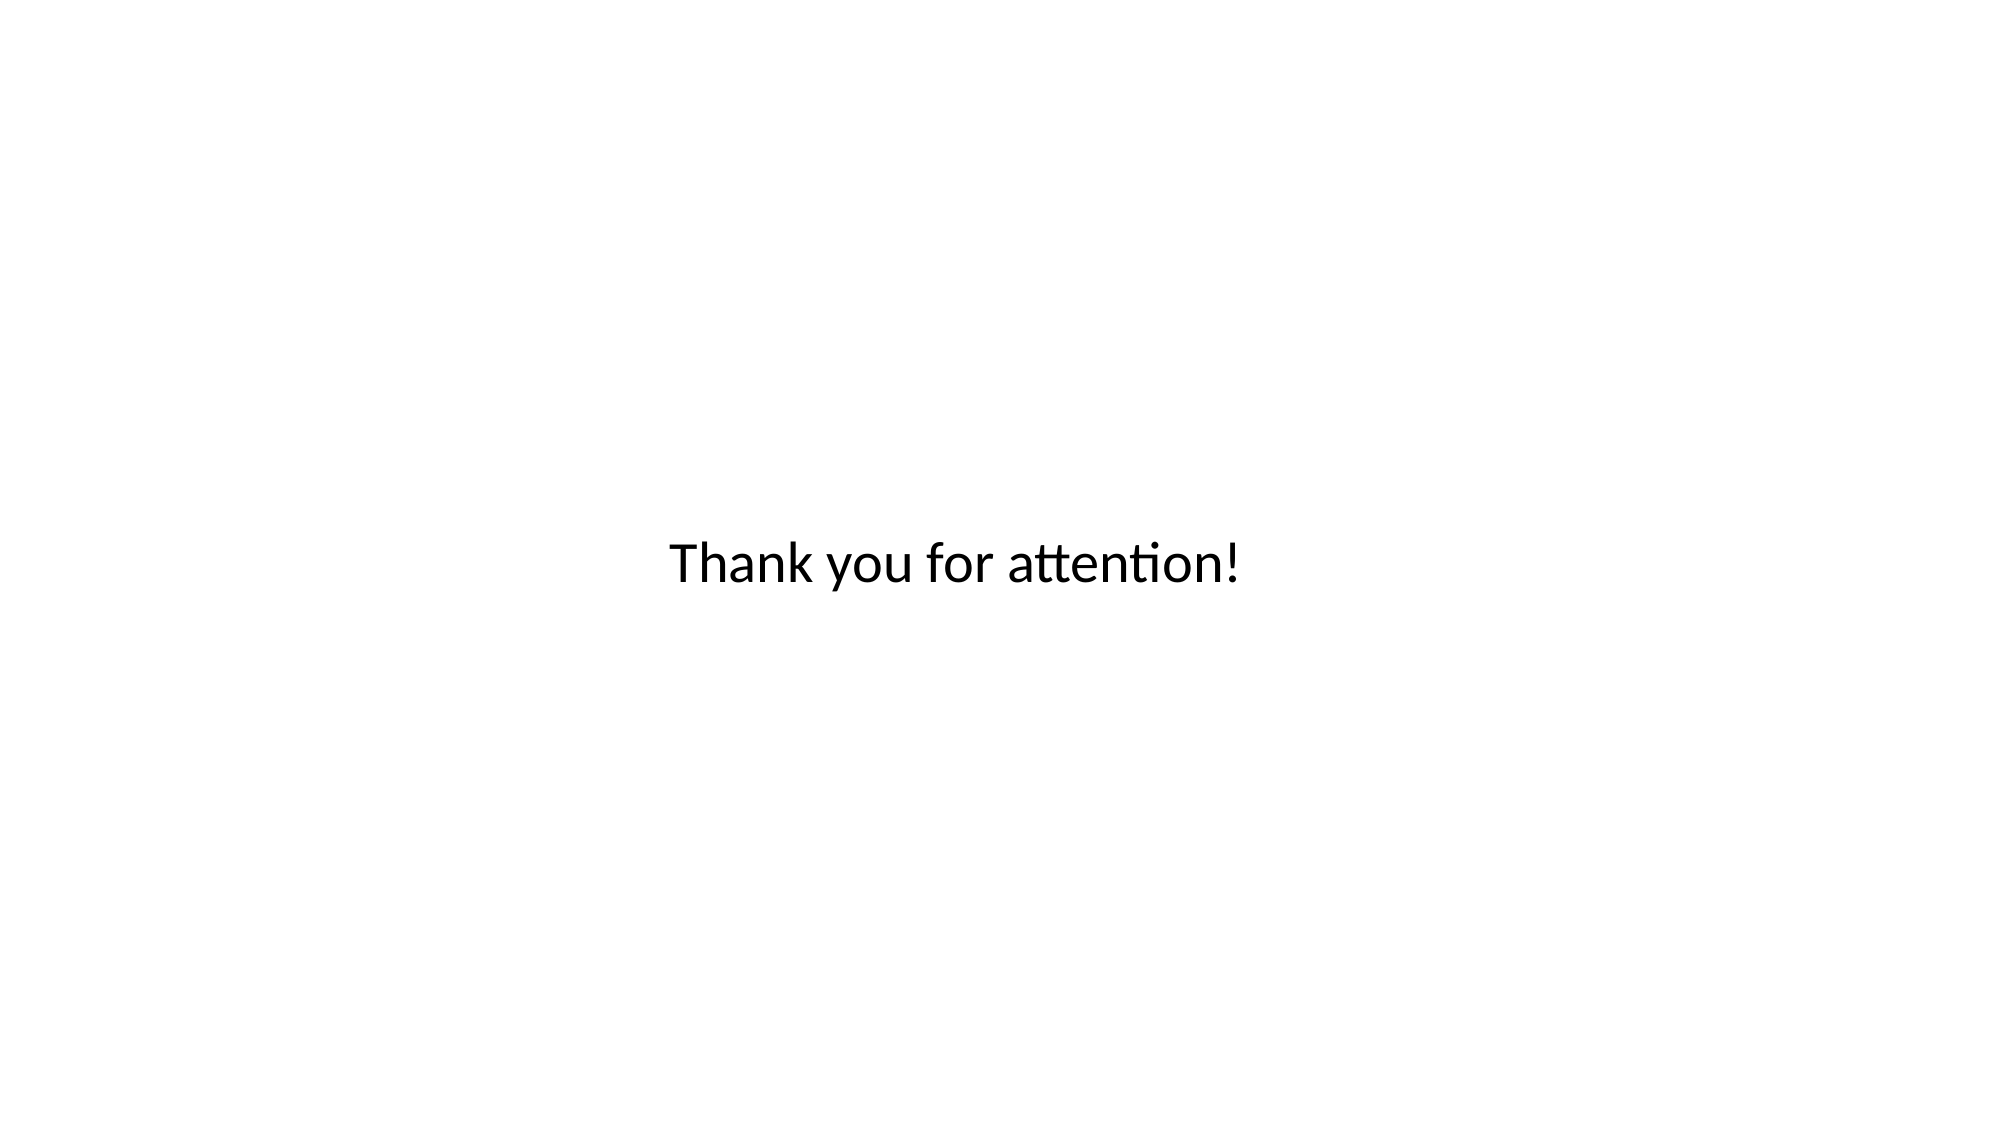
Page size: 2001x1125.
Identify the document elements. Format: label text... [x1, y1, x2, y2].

list Thank you for attention! [93, 524, 1819, 1125]
